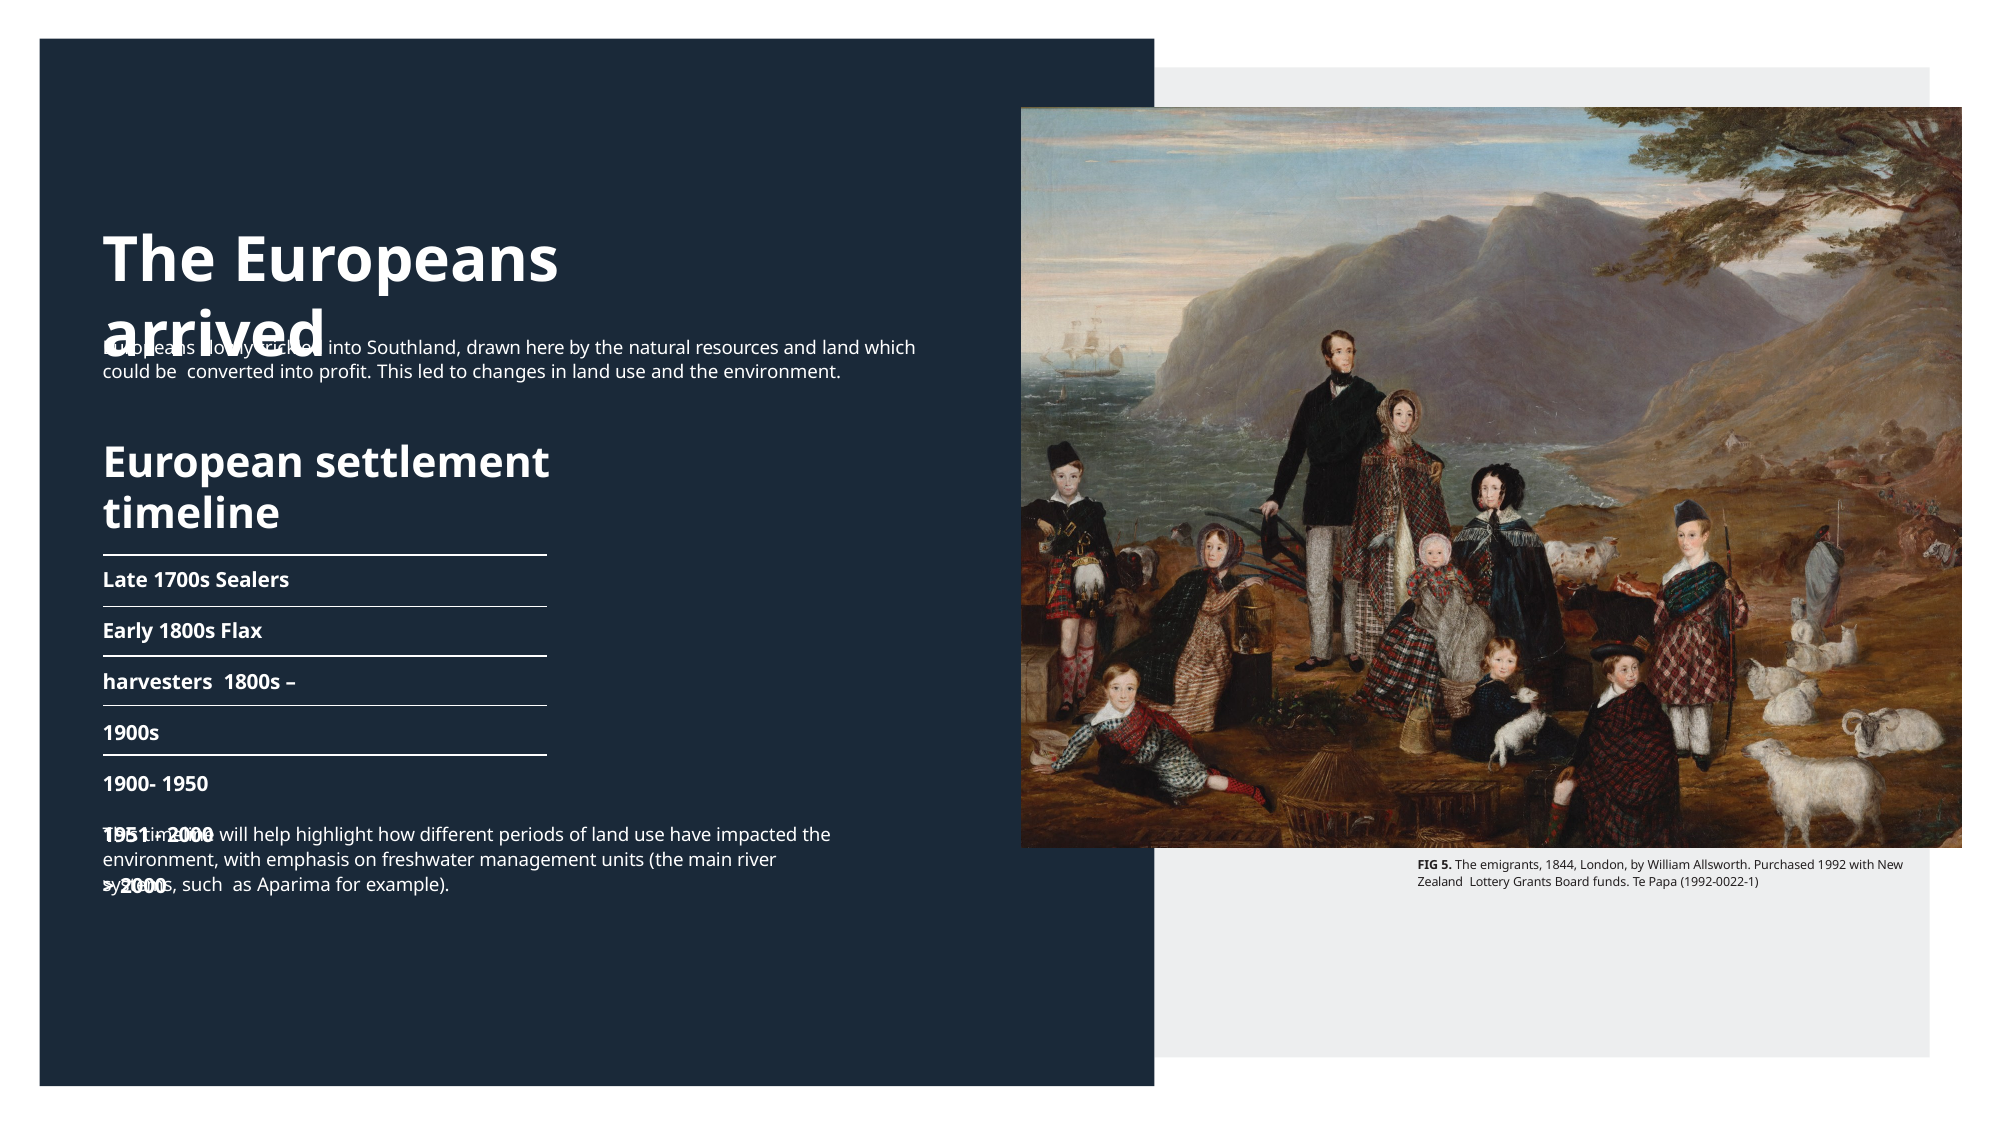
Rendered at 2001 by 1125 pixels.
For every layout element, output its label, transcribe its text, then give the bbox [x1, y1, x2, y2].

text_box This timeline will help highlight how different periods of land use have impacted the environment, with emphasis on freshwater management units (the main river systems, such as Aparima for example). [680, 856, 845, 895]
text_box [103, 106, 1962, 849]
text_box European settlement timeline Late 1700s Sealers Early 1800s Flax harvesters 1800s – 1900s 1900- 1950 1951 - 2000 > 2000 [100, 851, 680, 898]
text_box FIG 5. The emigrants, 1844, London, by William Allsworth. Purchased 1992 with New Zealand Lottery Grants Board funds. Te Papa (1992-0022-1) [1415, 856, 1906, 889]
